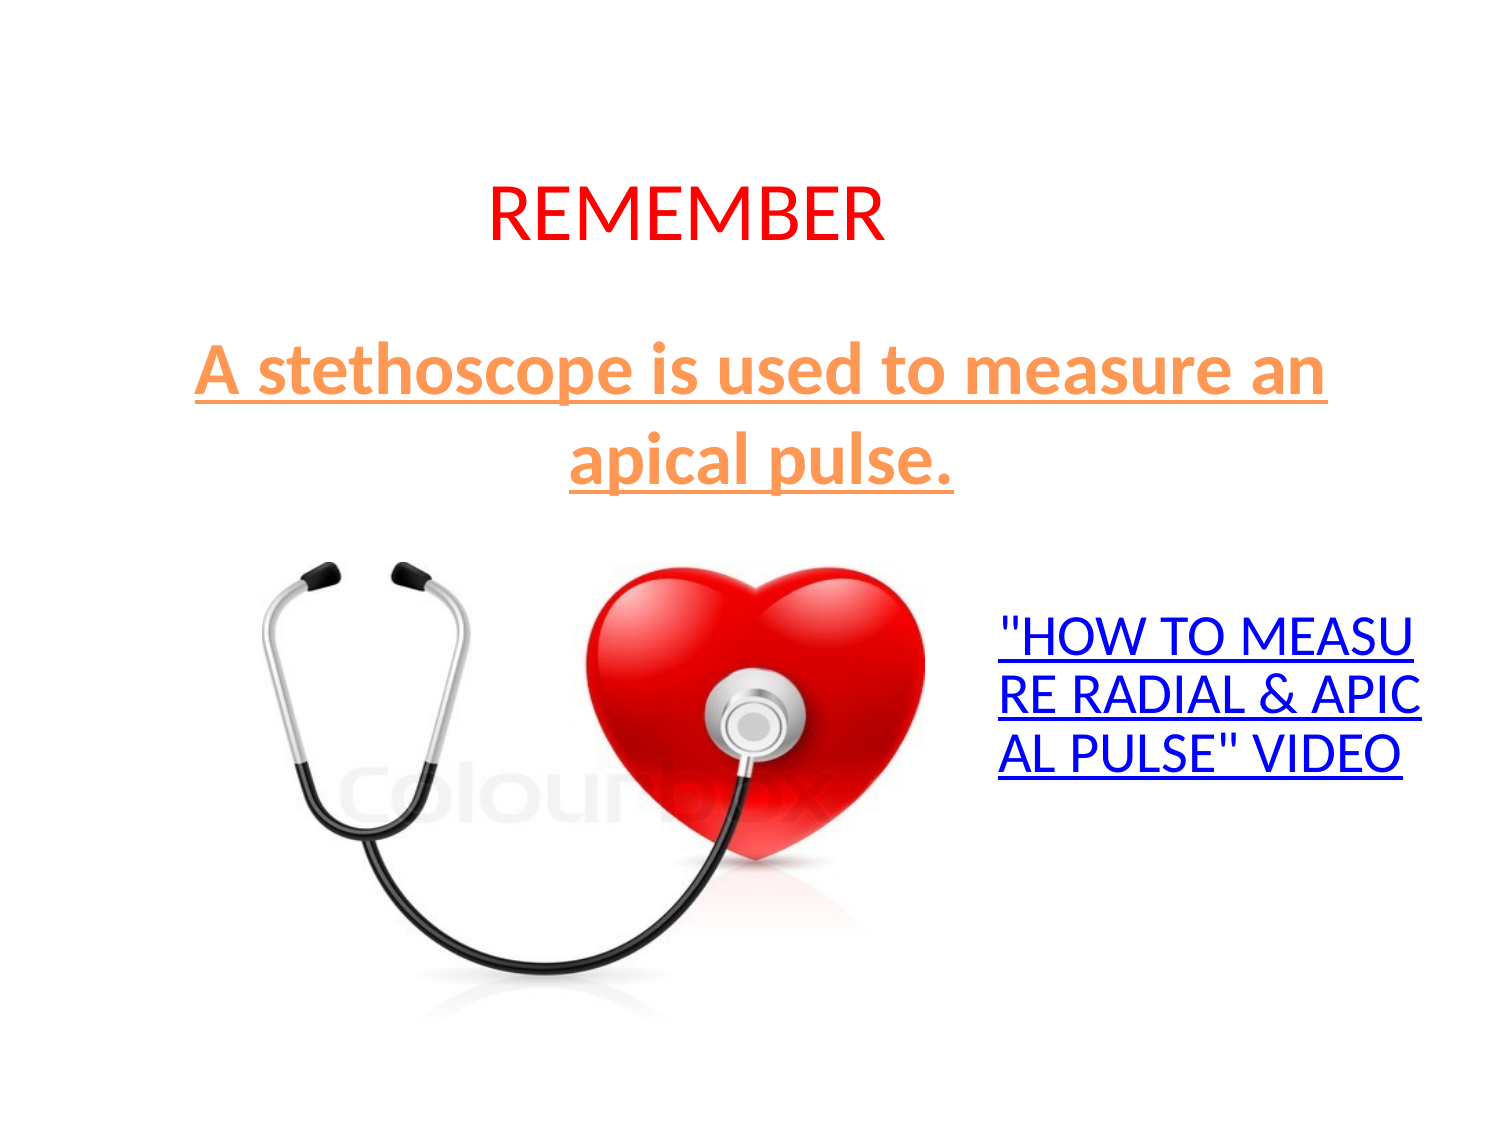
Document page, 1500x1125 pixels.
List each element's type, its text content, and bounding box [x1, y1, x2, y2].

text_box "HOW TO MEASURE RADIAL & APICAL PULSE" VIDEO [983, 589, 1442, 675]
picture [262, 562, 926, 1026]
text_box REMEMBER [450, 149, 925, 265]
text_box A stethoscope is used to measure an apical pulse. [150, 312, 1374, 508]
